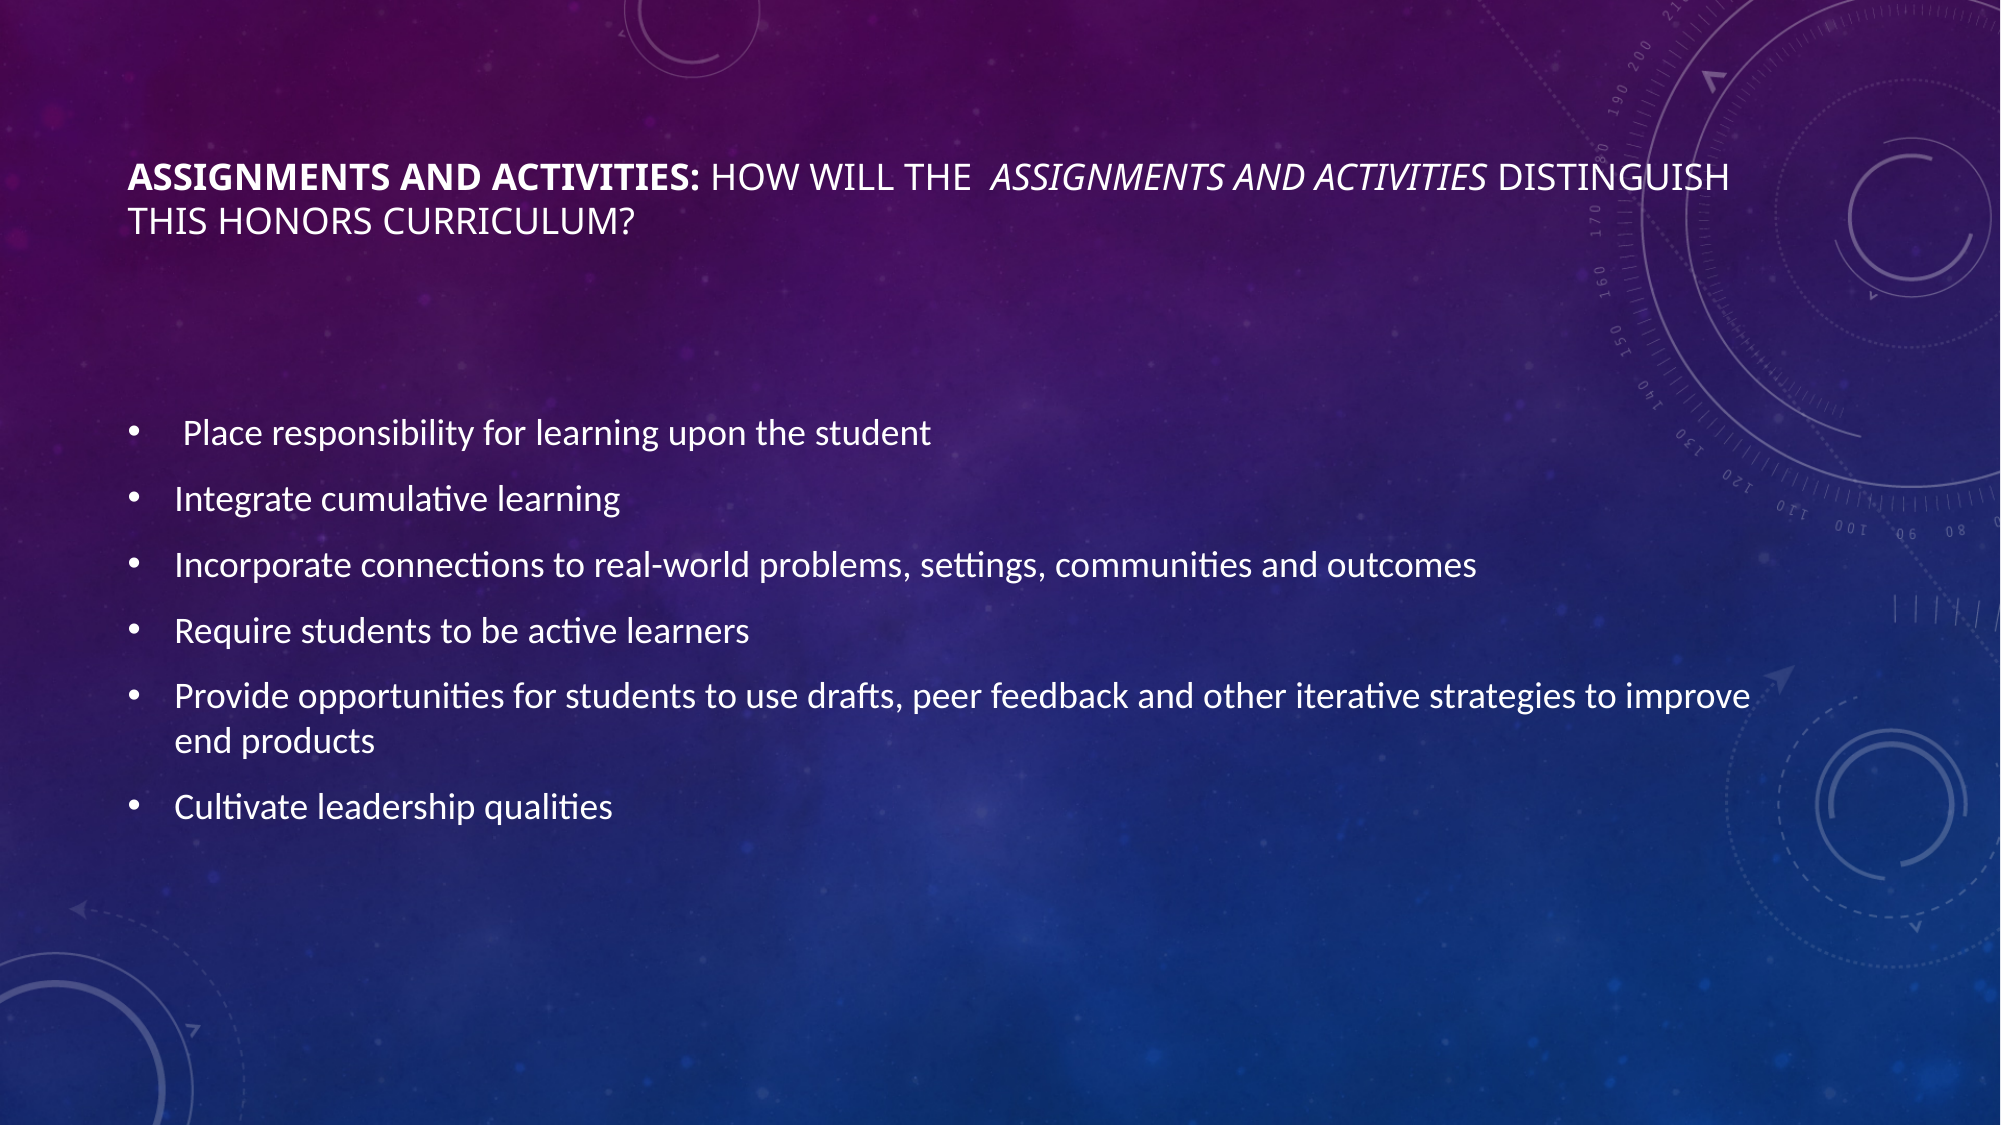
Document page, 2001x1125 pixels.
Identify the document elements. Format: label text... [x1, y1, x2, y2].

list Place responsibility for learning upon the student Integrate cumulative learning Incorporate connections to real-world problems, settings, communities and outcomes Require students to be active learners Provide opportunities for students to use drafts, peer feedback and other iterative strategies to improve end products Cultivate leadership qualities [112, 351, 1775, 950]
picture [0, 0, 2001, 1125]
title Assignments and Activities: How will the assignments and activities distinguish this honors curriculum? [112, 56, 1775, 339]
